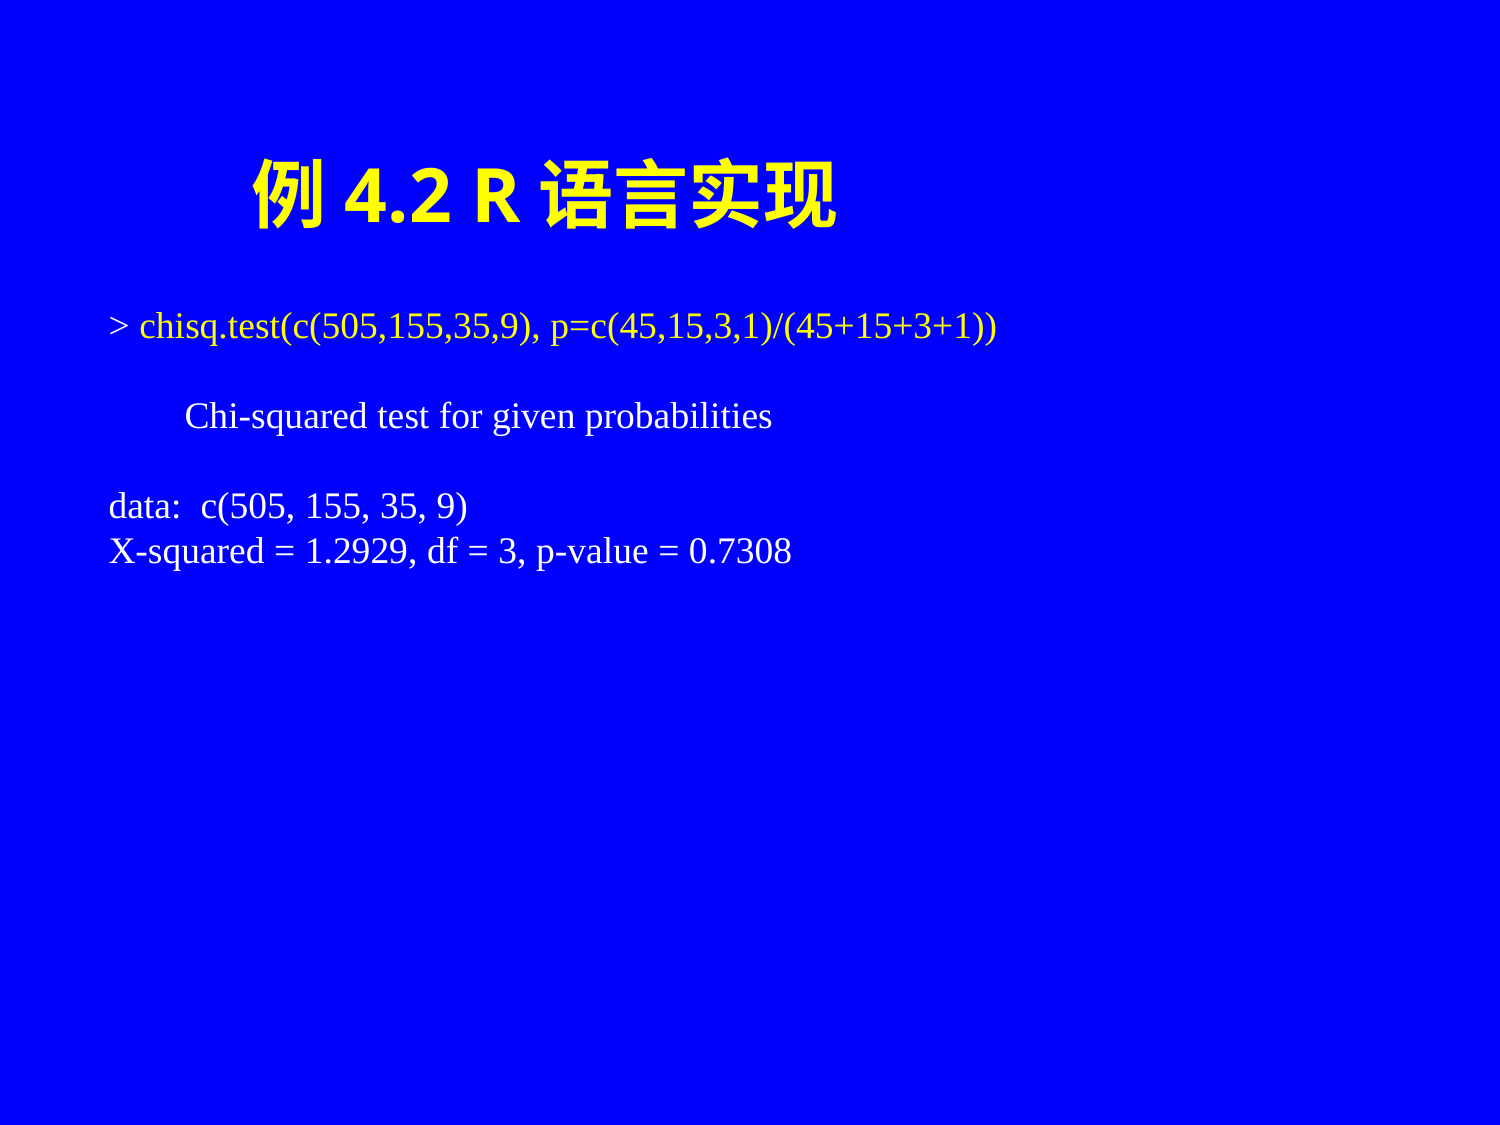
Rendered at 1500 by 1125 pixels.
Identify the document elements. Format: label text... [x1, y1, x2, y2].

text_box > chisq.test(c(505,155,35,9), p=c(45,15,3,1)/(45+15+3+1)) Chi-squared test for given probabilities data: c(505, 155, 35, 9) X-squared = 1.2929, df = 3, p-value = 0.7308 [93, 128, 1395, 1125]
text_box 例4.2 R语言实现 [236, 140, 871, 246]
text_box [62, 62, 1413, 340]
